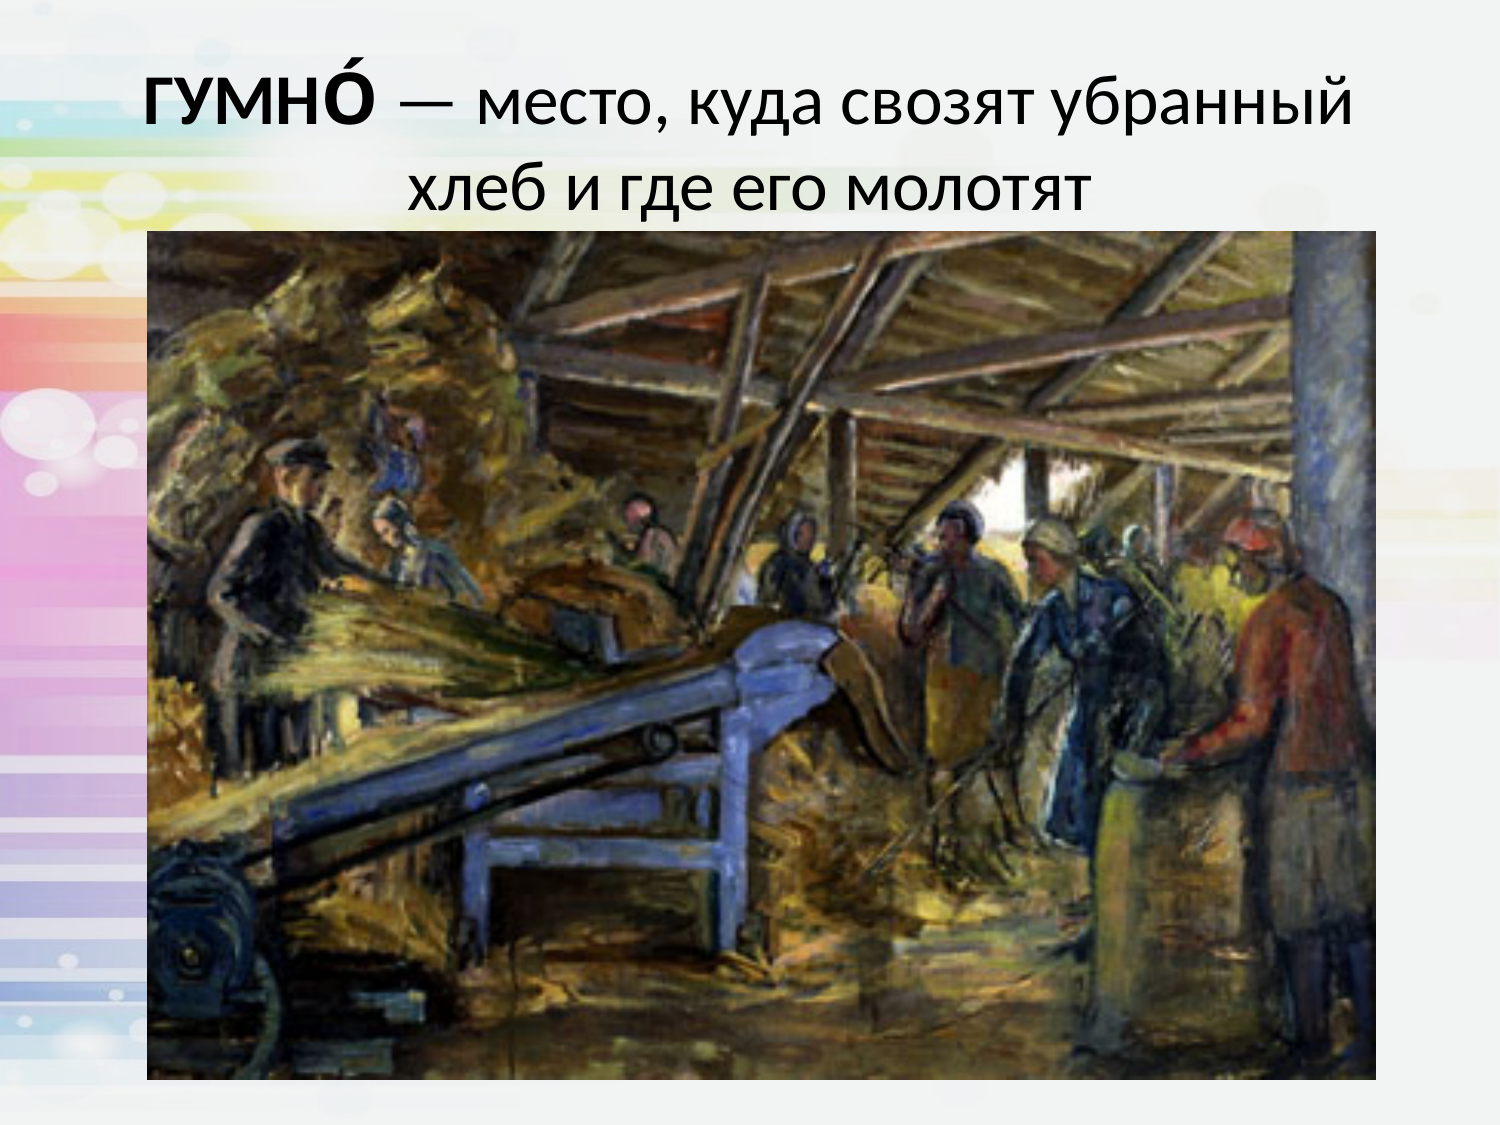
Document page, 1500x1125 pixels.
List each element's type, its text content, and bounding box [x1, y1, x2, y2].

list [147, 231, 1377, 1080]
picture [0, 0, 1500, 1125]
title ГУМНО́ — место, куда свозят убранный хлеб и где его молотят [75, 45, 1425, 233]
